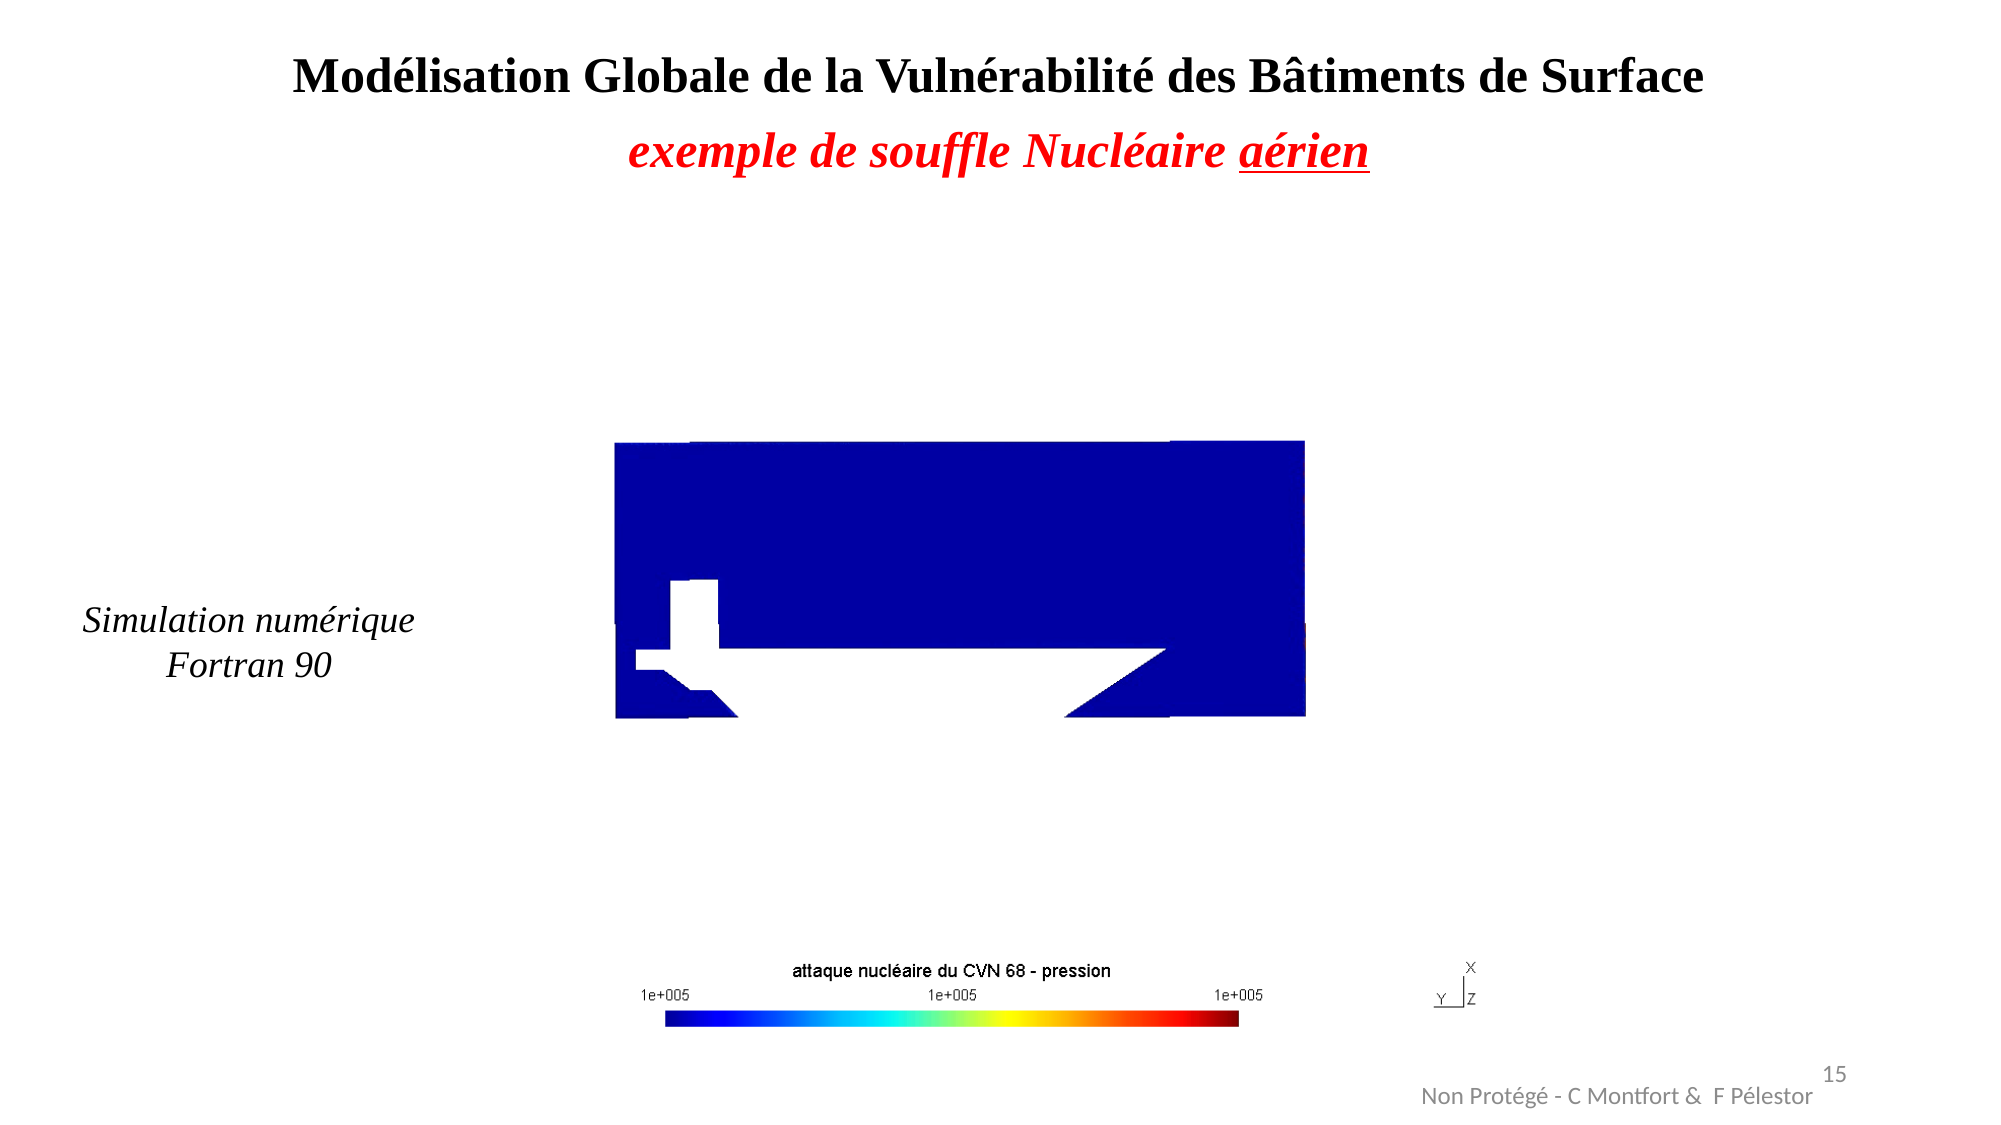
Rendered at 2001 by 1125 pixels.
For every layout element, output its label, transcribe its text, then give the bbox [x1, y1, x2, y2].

footer Non Protégé - C Montfort & F Pélestor [1280, 1065, 1956, 1125]
text_box Modélisation Globale de la Vulnérabilité des Bâtiments de Surface exemple de souffle Nucléaire aérien [249, 42, 1750, 194]
slide_number 15 [1412, 1042, 1863, 1103]
text_box Simulation numérique Fortran 90 [67, 587, 378, 692]
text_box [378, 101, 1516, 1044]
